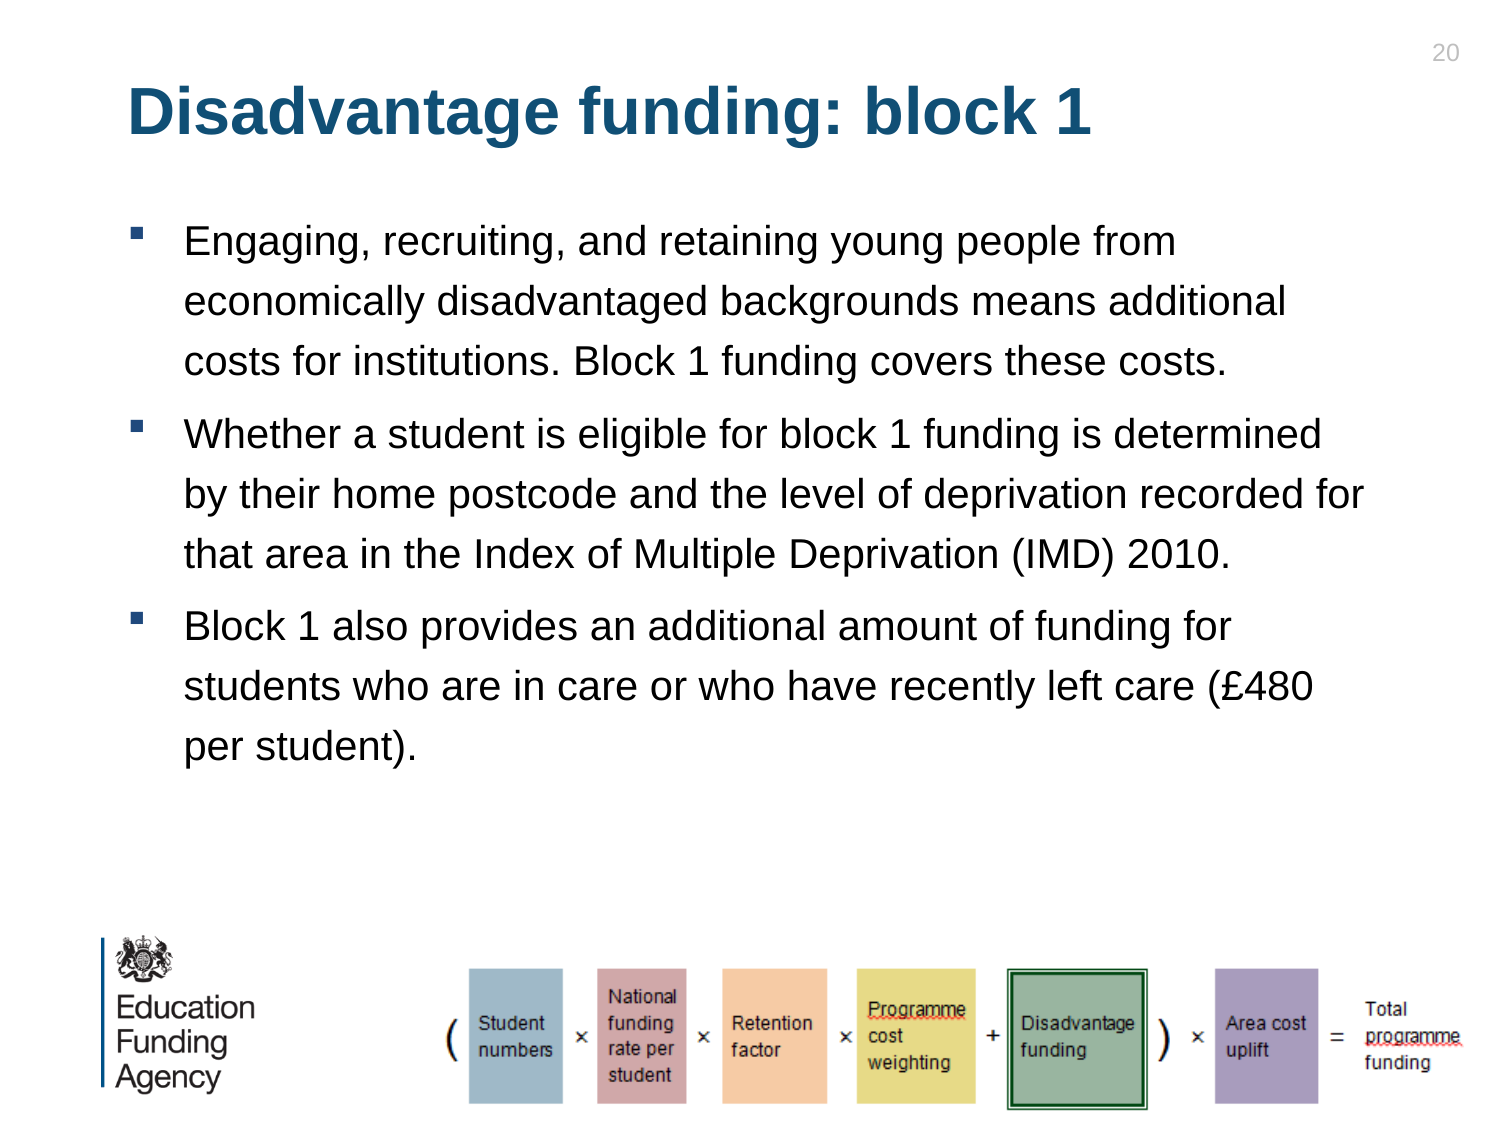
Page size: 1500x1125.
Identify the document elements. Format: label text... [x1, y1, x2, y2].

picture [101, 928, 266, 1099]
picture [442, 963, 1466, 1115]
title Disadvantage funding: block 1 [112, 54, 1388, 161]
list Engaging, recruiting, and retaining young people from economically disadvantaged backgrounds means additional costs for institutions. Block 1 funding covers these costs. Whether a student is eligible for block 1 funding is determined by their home postcode and the level of deprivation recorded for that area in the Index of Multiple Deprivation (IMD) 2010. Block 1 also provides an additional amount of funding for students who are in care or who have recently left care (£480 per student). [112, 196, 1388, 965]
slide_number 20 [1417, 29, 1500, 90]
